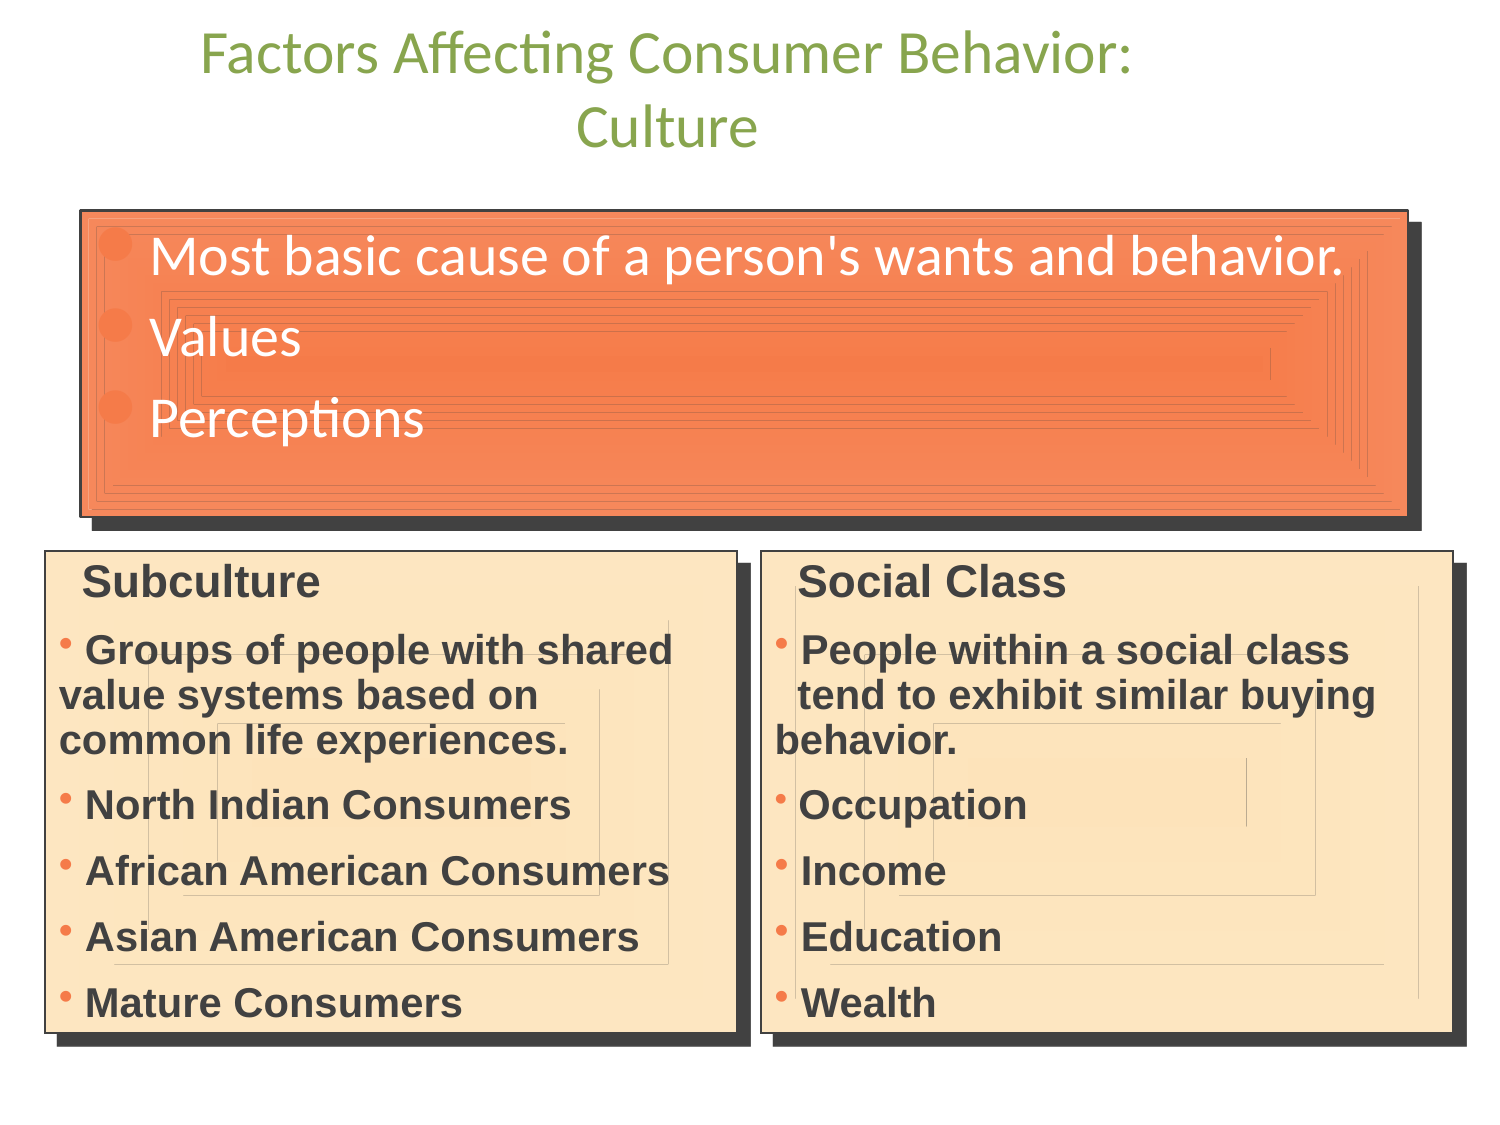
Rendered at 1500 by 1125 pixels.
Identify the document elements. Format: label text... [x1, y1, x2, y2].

text_box Subculture Groups of people with shared value systems based on common life experiences. North Indian Consumers African American Consumers Asian American Consumers Mature Consumers [45, 551, 738, 1034]
list Most basic cause of a person's wants and behavior. Values Perceptions [80, 210, 1409, 518]
title Factors Affecting Consumer Behavior: Culture [34, 3, 1301, 170]
text_box Social Class People within a social class tend to exhibit similar buying behavior. Occupation Income Education Wealth [761, 551, 1453, 1034]
